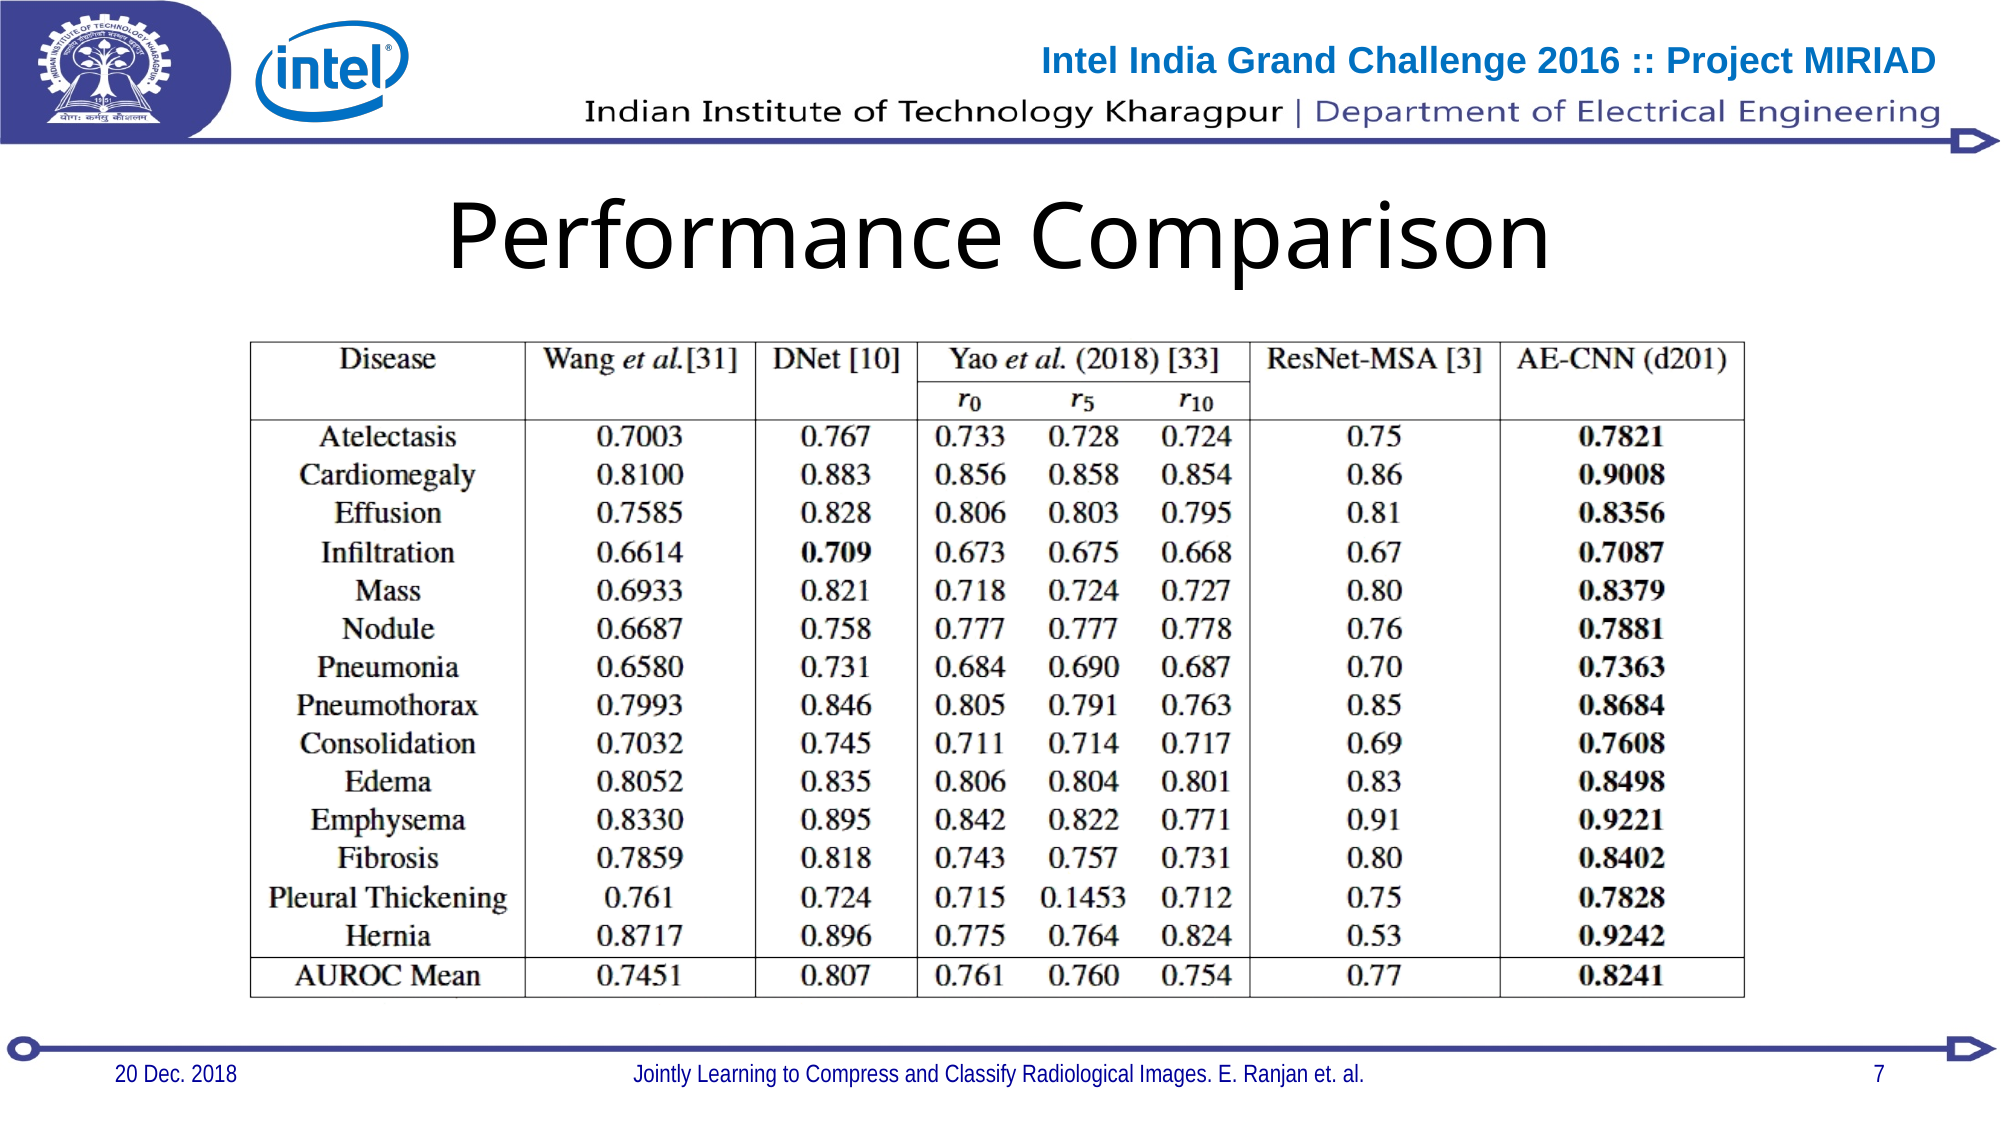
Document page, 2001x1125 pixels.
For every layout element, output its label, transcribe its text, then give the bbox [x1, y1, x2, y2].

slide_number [99, 1042, 567, 1103]
picture [0, 0, 2001, 1125]
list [247, 337, 1753, 1006]
title Performance Comparison [99, 149, 1900, 315]
slide_number 7 [1433, 1042, 1900, 1103]
footer Jointly Learning to Compress and Classify Radiological Images. E. Ranjan et. al. [574, 1042, 1426, 1103]
